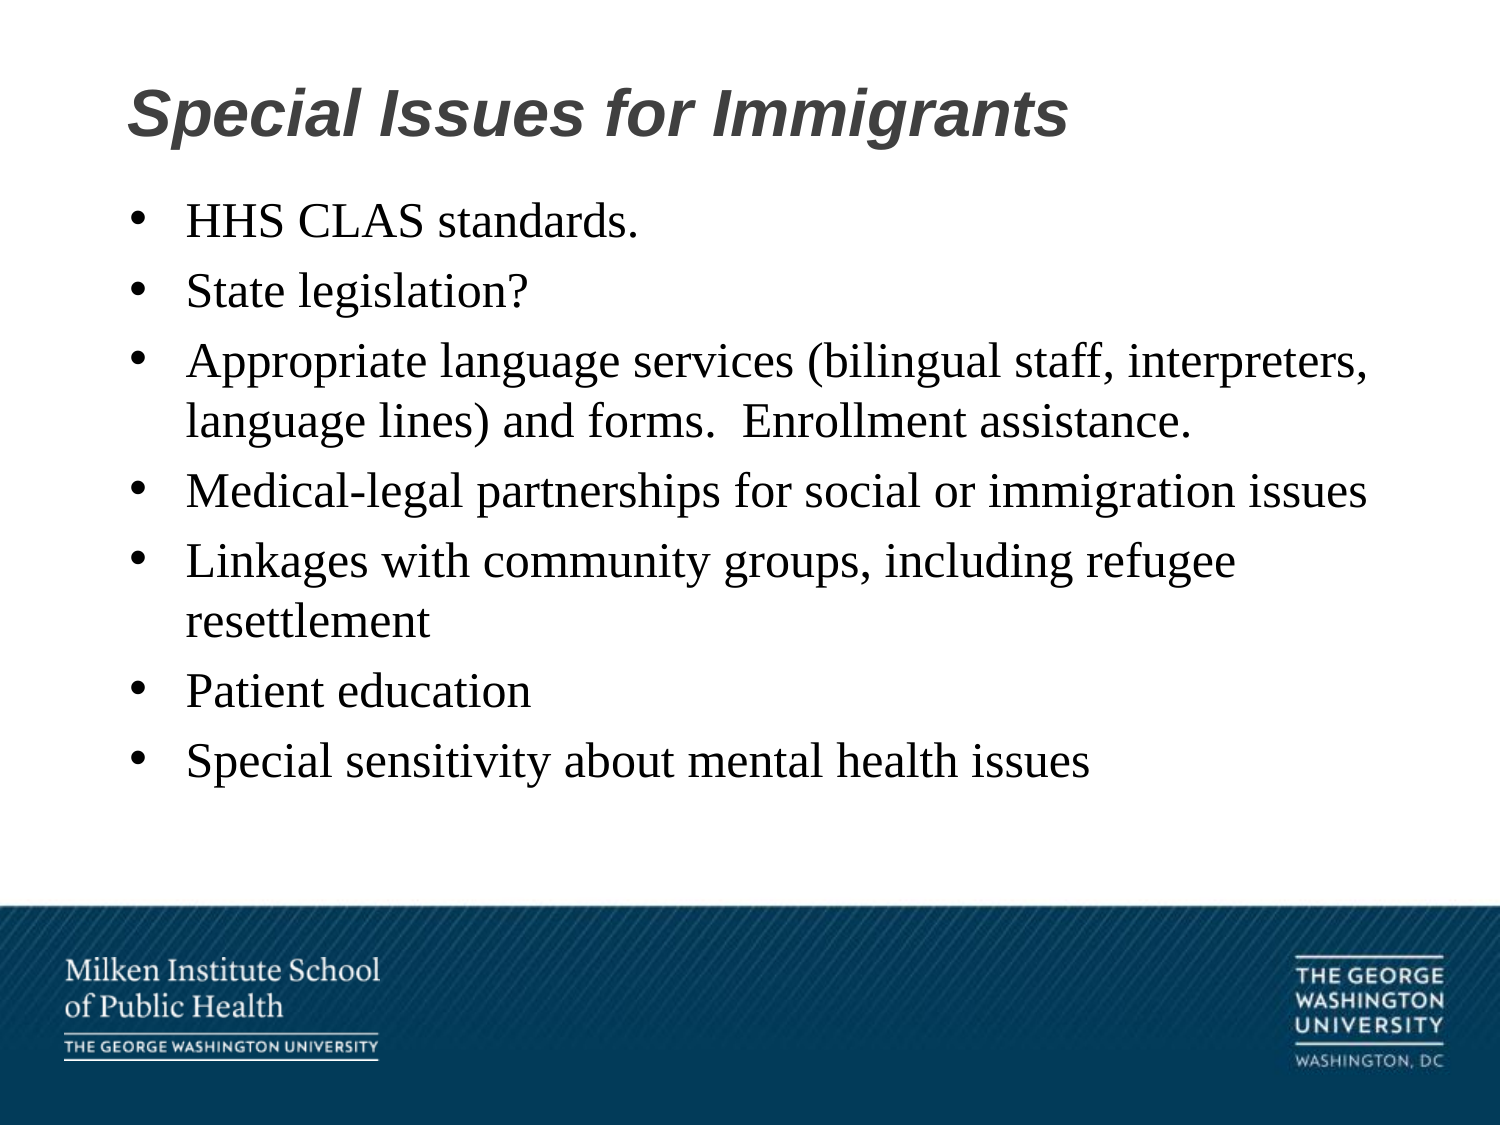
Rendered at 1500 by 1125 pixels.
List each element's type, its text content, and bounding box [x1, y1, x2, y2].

picture [0, 0, 1500, 1076]
list HHS CLAS standards. State legislation? Appropriate language services (bilingual staff, interpreters, language lines) and forms. Enrollment assistance. Medical-legal partnerships for social or immigration issues Linkages with community groups, including refugee resettlement Patient education Special sensitivity about mental health issues [114, 180, 1386, 889]
picture [285, 1041, 307, 1052]
picture [113, 1041, 157, 1052]
picture [172, 1041, 184, 1052]
picture [355, 1041, 378, 1052]
picture [65, 1041, 85, 1052]
picture [101, 1041, 110, 1052]
picture [88, 1041, 95, 1052]
picture [346, 1041, 352, 1052]
picture [185, 1041, 202, 1052]
picture [205, 1041, 215, 1052]
picture [160, 1041, 166, 1052]
picture [335, 1041, 343, 1052]
title Special Issues for Immigrants [112, 61, 1386, 156]
picture [310, 1041, 332, 1052]
picture [223, 1041, 232, 1052]
picture [235, 1041, 279, 1052]
